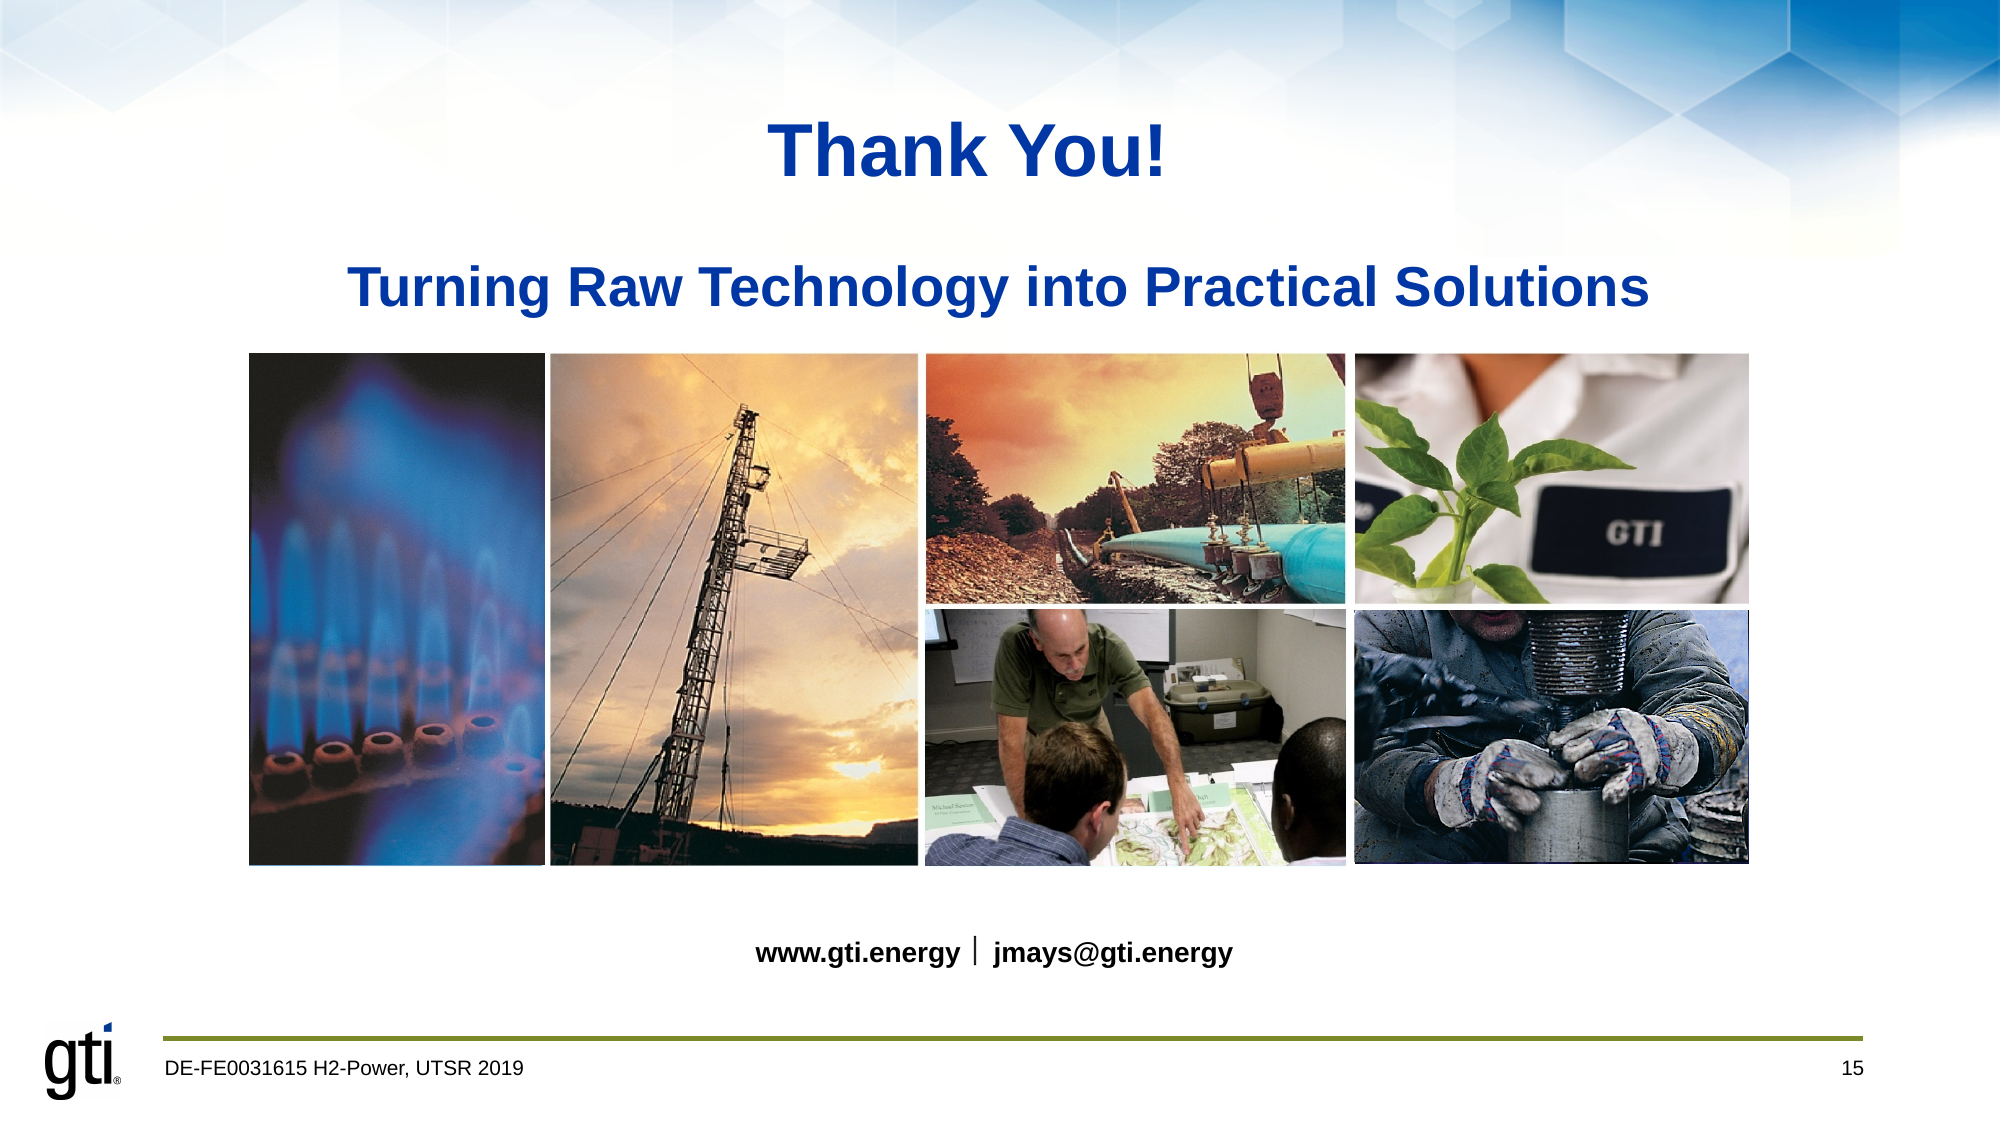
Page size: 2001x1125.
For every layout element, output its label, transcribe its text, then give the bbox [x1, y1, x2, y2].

text_box www.gti.energy  jmays@gti.energy [431, 926, 1557, 976]
title Turning Raw Technology into Practical Solutions [305, 217, 1693, 351]
text_box Thank You! [753, 93, 1184, 199]
picture [45, 1022, 121, 1100]
picture [0, 0, 2000, 870]
